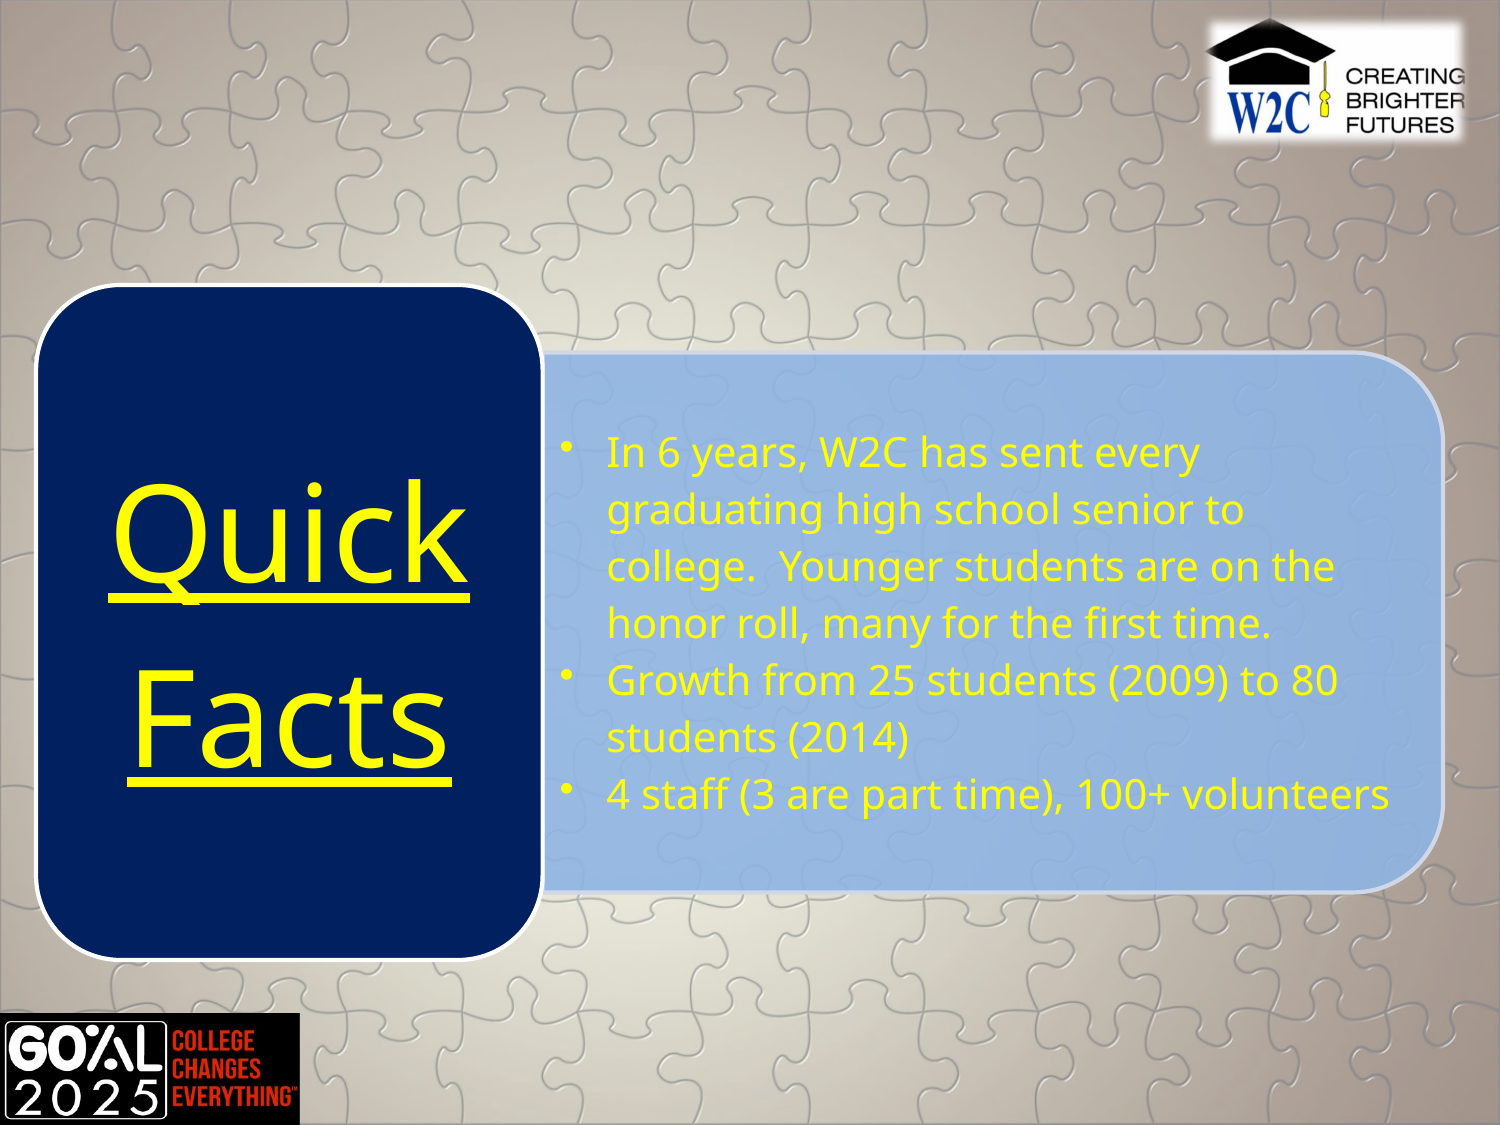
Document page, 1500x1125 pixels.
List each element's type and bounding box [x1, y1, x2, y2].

text_box [35, 284, 1444, 961]
picture [0, 1013, 300, 1125]
picture [1199, 12, 1473, 151]
